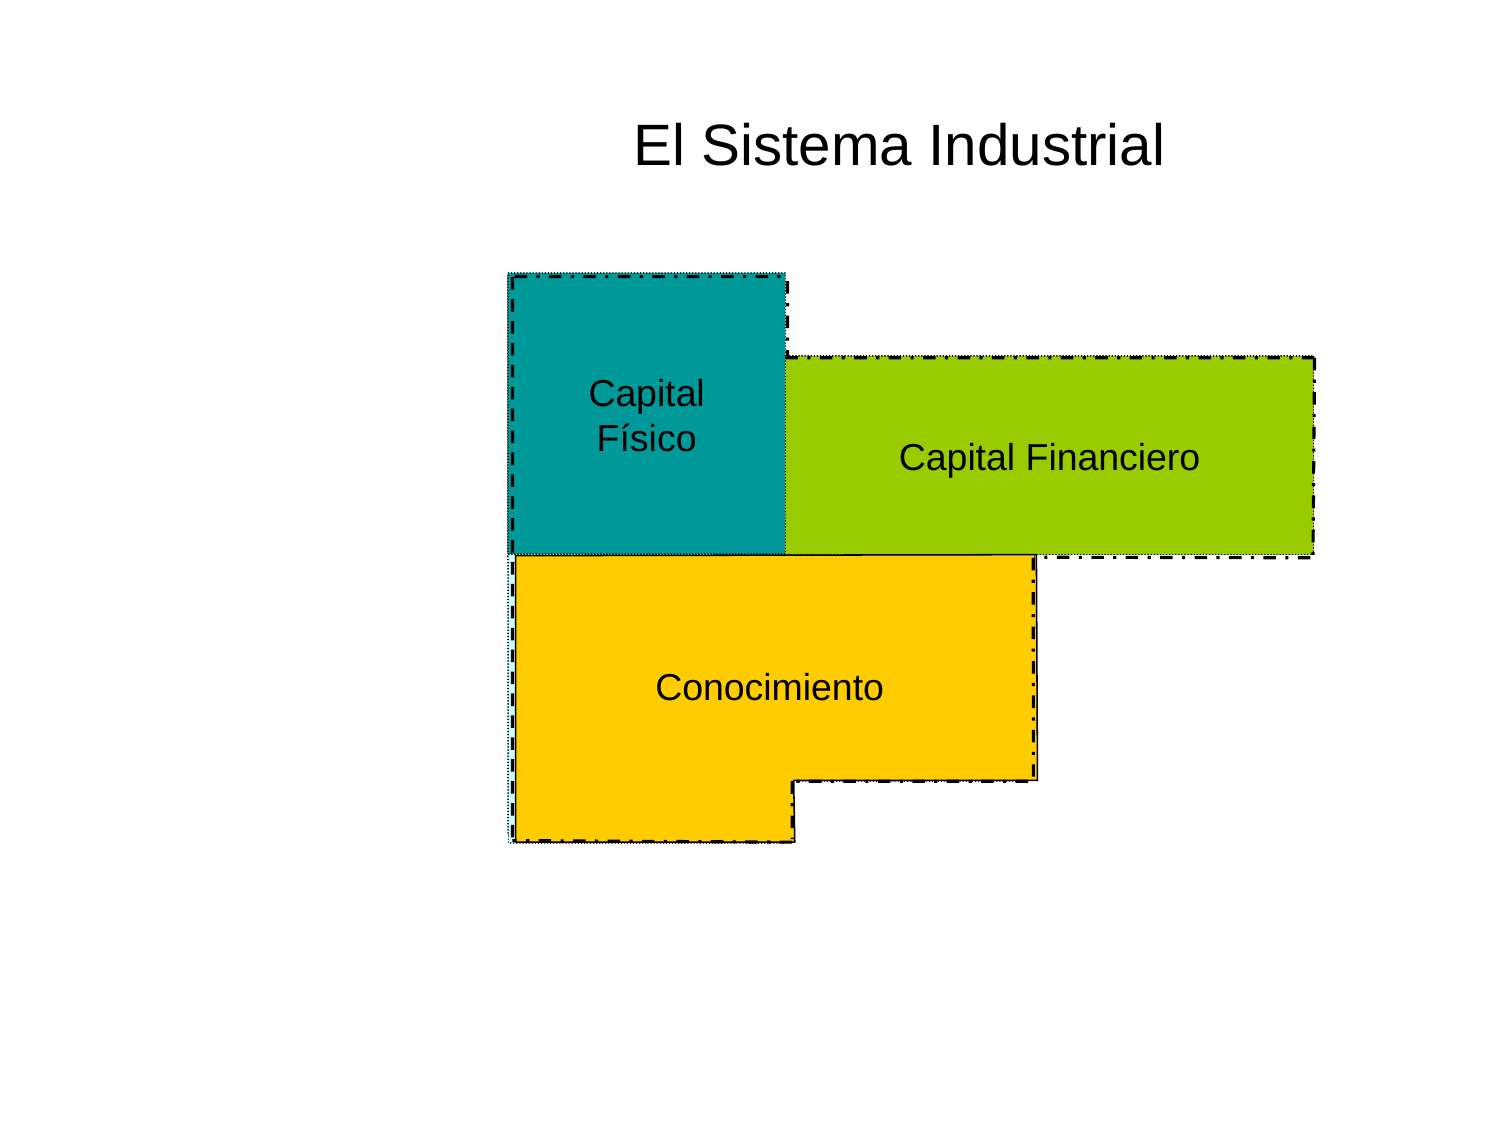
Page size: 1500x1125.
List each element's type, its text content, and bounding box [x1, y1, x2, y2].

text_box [512, 274, 1324, 843]
text_box El Sistema Industrial [512, 99, 1288, 185]
